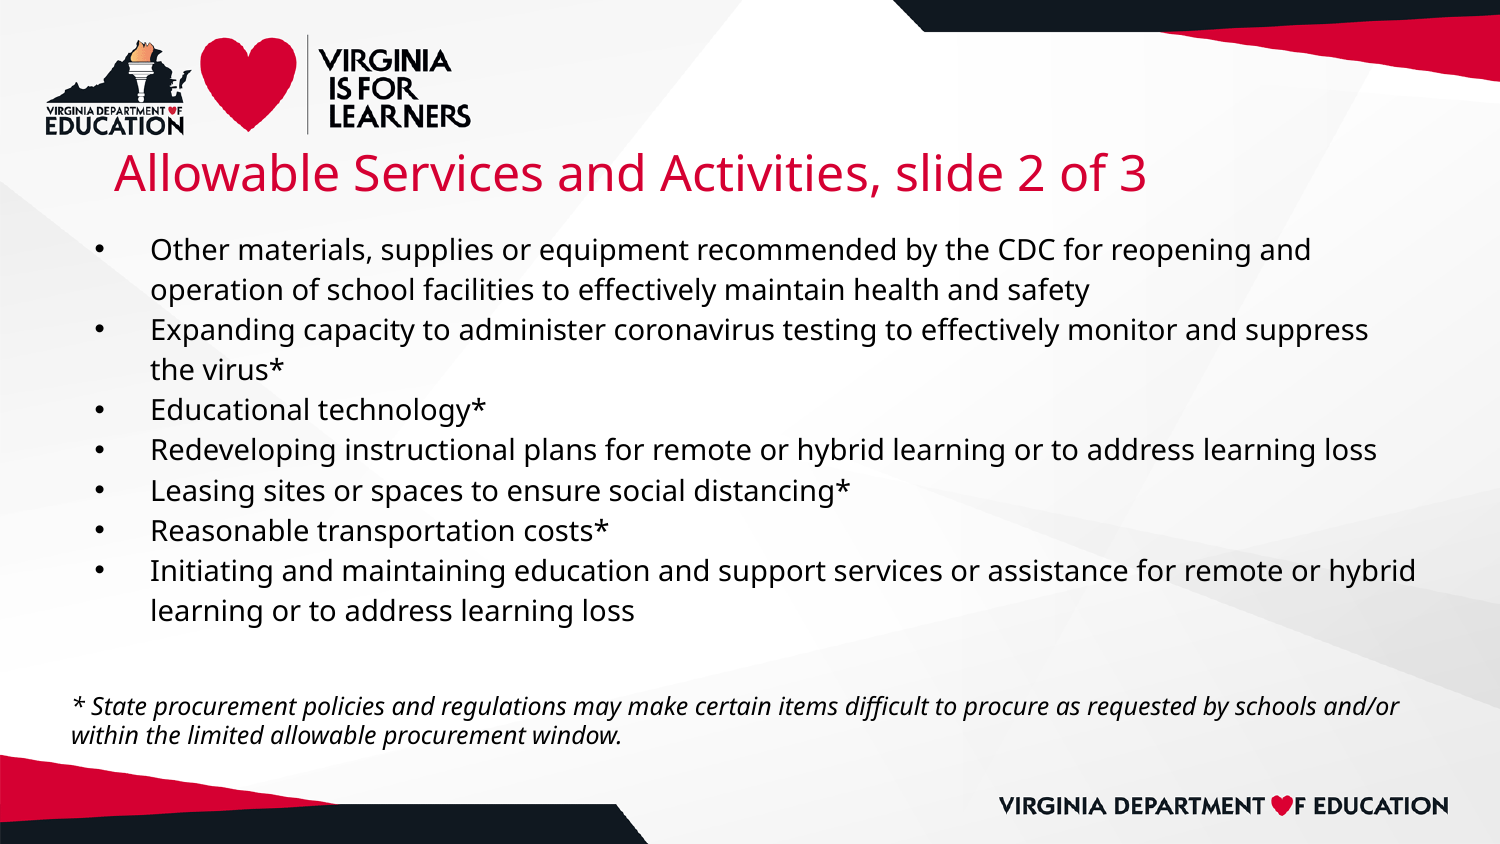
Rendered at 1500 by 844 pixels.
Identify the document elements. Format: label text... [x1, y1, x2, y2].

text_box * State procurement policies and regulations may make certain items difficult to procure as requested by schools and/or within the limited allowable procurement window. [56, 682, 1431, 793]
title Allowable Services and Activities, slide 2 of 3 [103, 121, 1397, 220]
list Other materials, supplies or equipment recommended by the CDC for reopening and operation of school facilities to effectively maintain health and safety Expanding capacity to administer coronavirus testing to effectively monitor and suppress the virus* Educational technology* Redeveloping instructional plans for remote or hybrid learning or to address learning loss Leasing sites or spaces to ensure social distancing* Reasonable transportation costs* Initiating and maintaining education and support services or assistance for remote or hybrid learning or to address learning loss [63, 220, 1431, 665]
picture [0, 0, 1500, 844]
